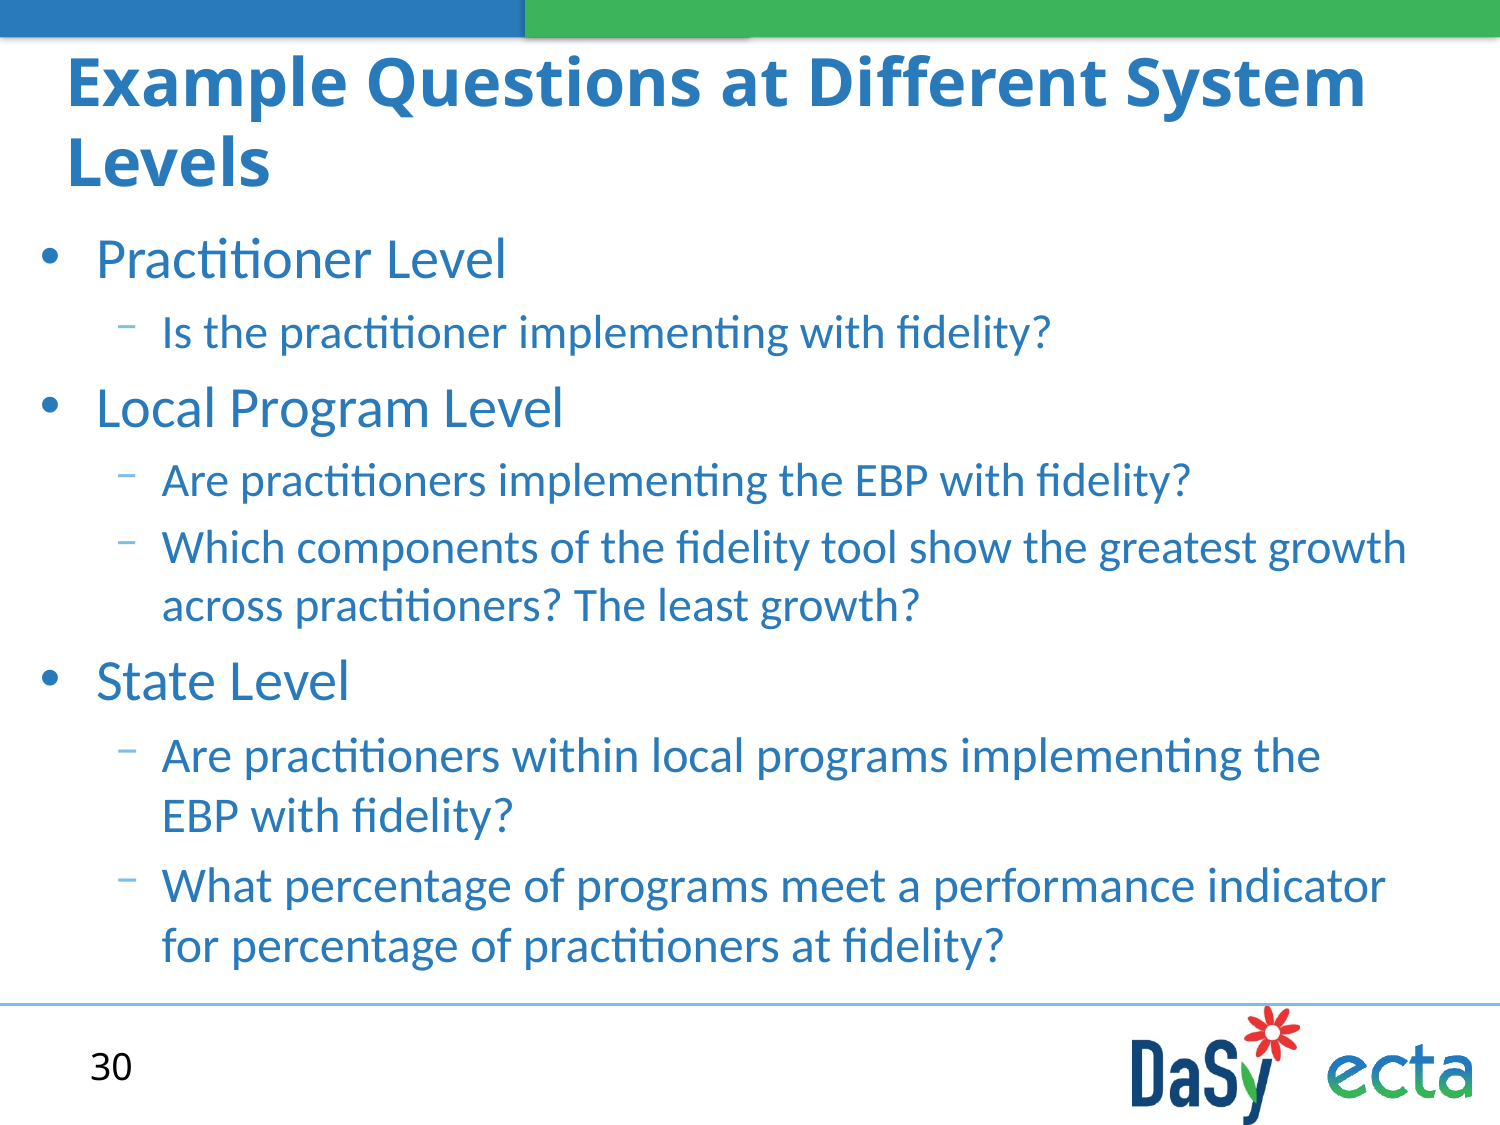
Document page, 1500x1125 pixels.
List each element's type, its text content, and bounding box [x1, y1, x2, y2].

slide_number 30 [75, 1038, 425, 1098]
picture [1132, 1006, 1300, 1125]
title Example Questions at Different System Levels [49, 25, 1401, 214]
picture [1312, 1037, 1487, 1105]
list Practitioner Level Is the practitioner implementing with fidelity? Local Program Level Are practitioners implementing the EBP with fidelity? Which components of the fidelity tool show the greatest growth across practitioners? The least growth? State Level Are practitioners within local programs implementing the EBP with fidelity? What percentage of programs meet a performance indicator for percentage of practitioners at fidelity? [24, 213, 1425, 925]
